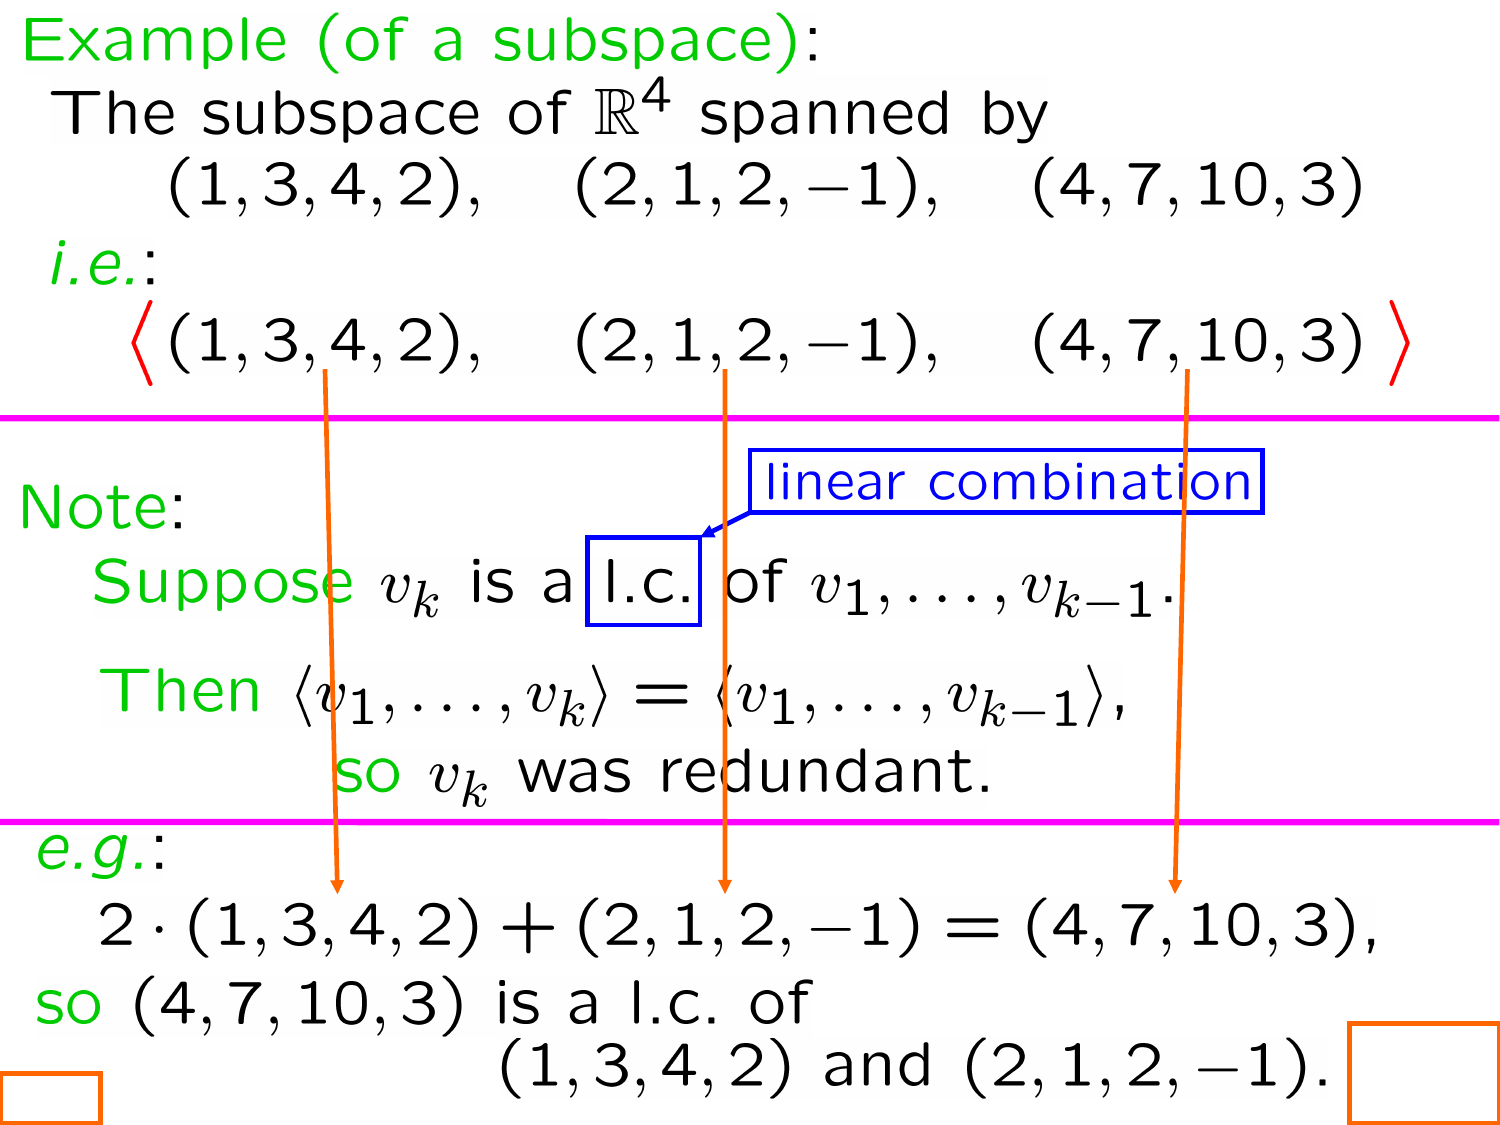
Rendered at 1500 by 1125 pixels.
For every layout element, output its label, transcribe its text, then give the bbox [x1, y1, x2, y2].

picture [99, 662, 1124, 729]
picture [99, 896, 1375, 960]
picture [336, 747, 988, 810]
slide_number 13 [1074, 1024, 1349, 1103]
text_box [331, 817, 344, 895]
picture [49, 237, 156, 285]
picture [20, 484, 183, 529]
text_box [1337, 987, 1462, 1057]
text_box [0, 1073, 101, 1124]
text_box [128, 299, 1414, 391]
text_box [699, 449, 1263, 538]
text_box [1349, 1023, 1500, 1124]
text_box [587, 537, 700, 554]
picture [24, 12, 1049, 144]
text_box [718, 818, 732, 894]
picture [168, 155, 1363, 219]
picture [37, 975, 1328, 1101]
text_box [1169, 547, 1184, 894]
picture [92, 556, 1173, 619]
picture [37, 834, 165, 882]
